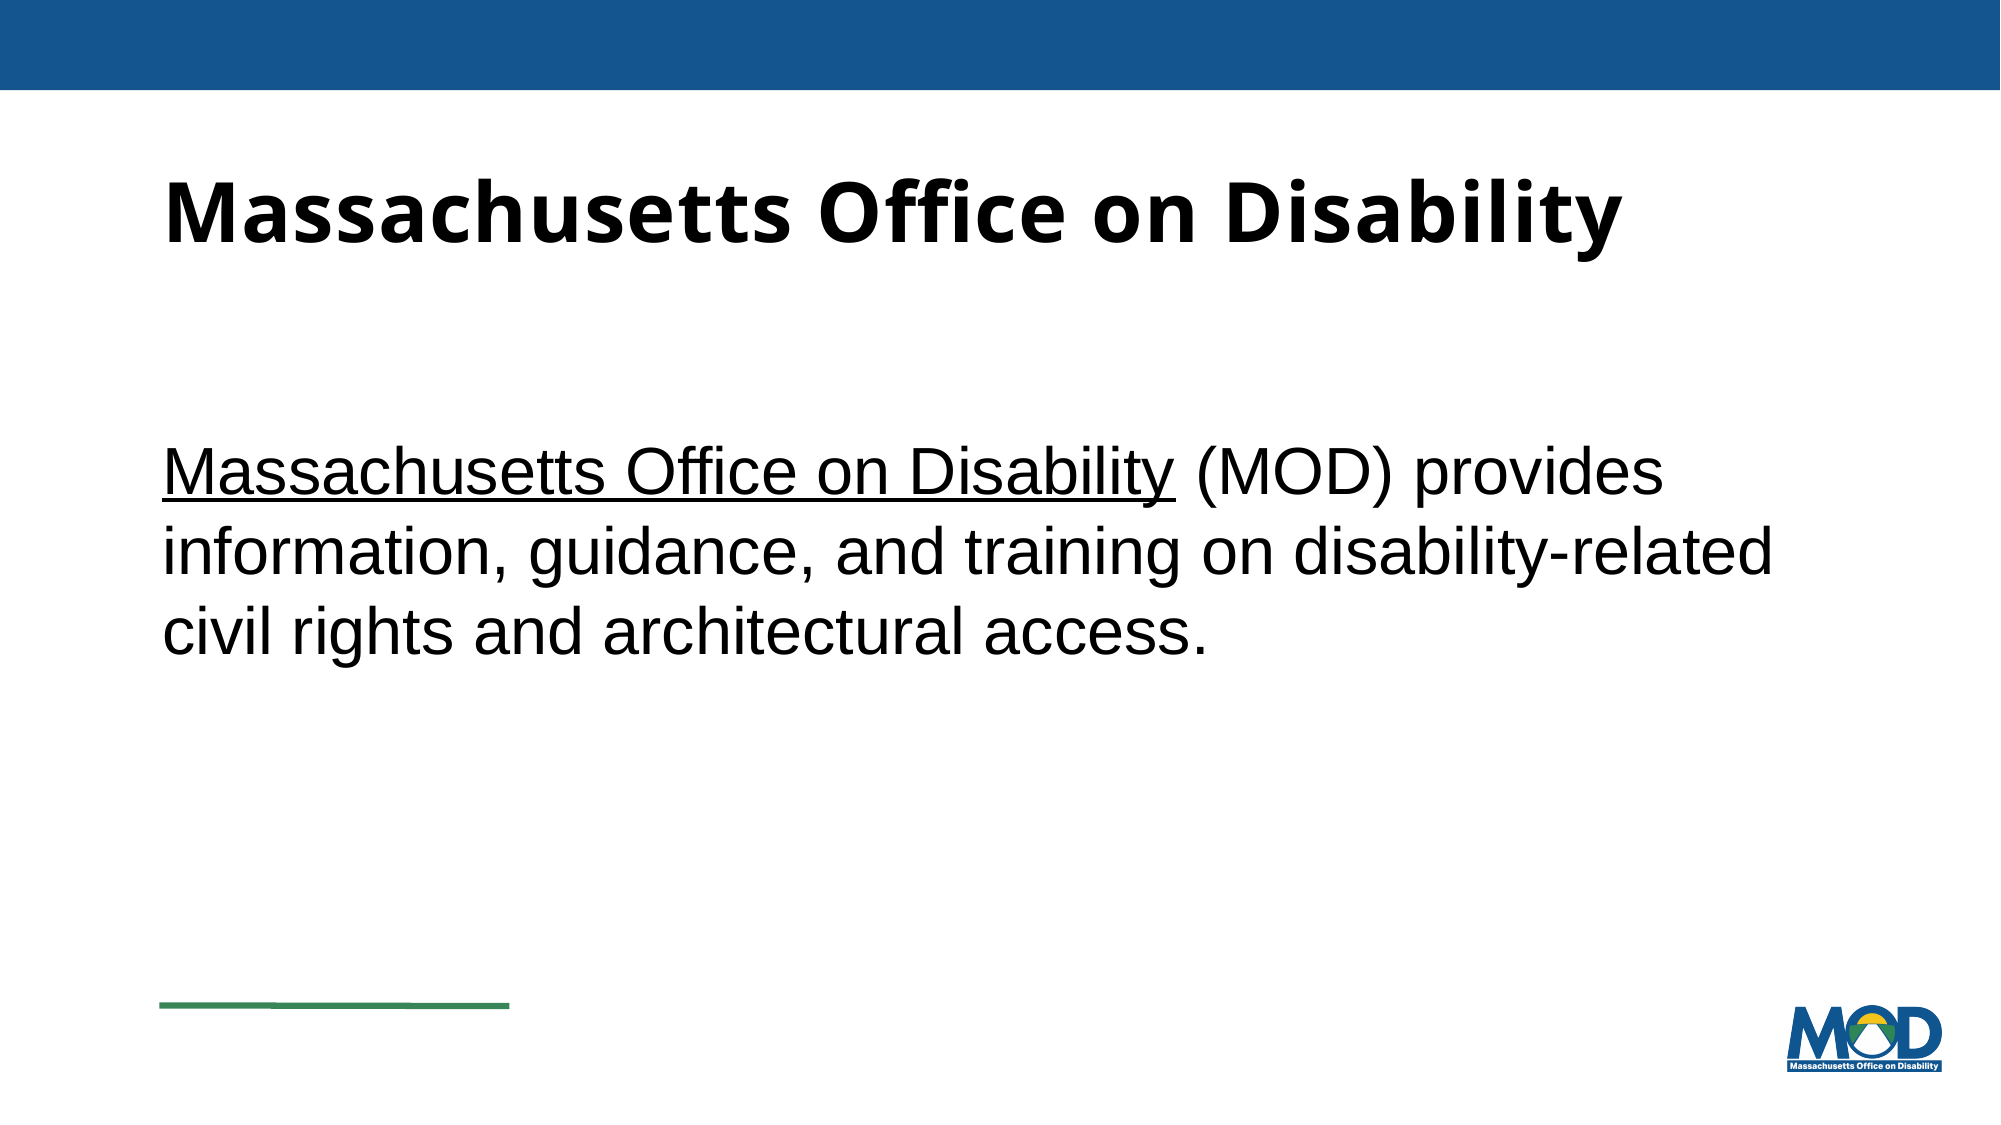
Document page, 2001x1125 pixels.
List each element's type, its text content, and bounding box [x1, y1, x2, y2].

list Massachusetts Office on Disability (MOD) provides information, guidance, and training on disability-related civil rights and architectural access. [162, 427, 1838, 983]
title Massachusetts Office on Disability [162, 160, 1838, 261]
picture [1787, 1005, 1942, 1072]
